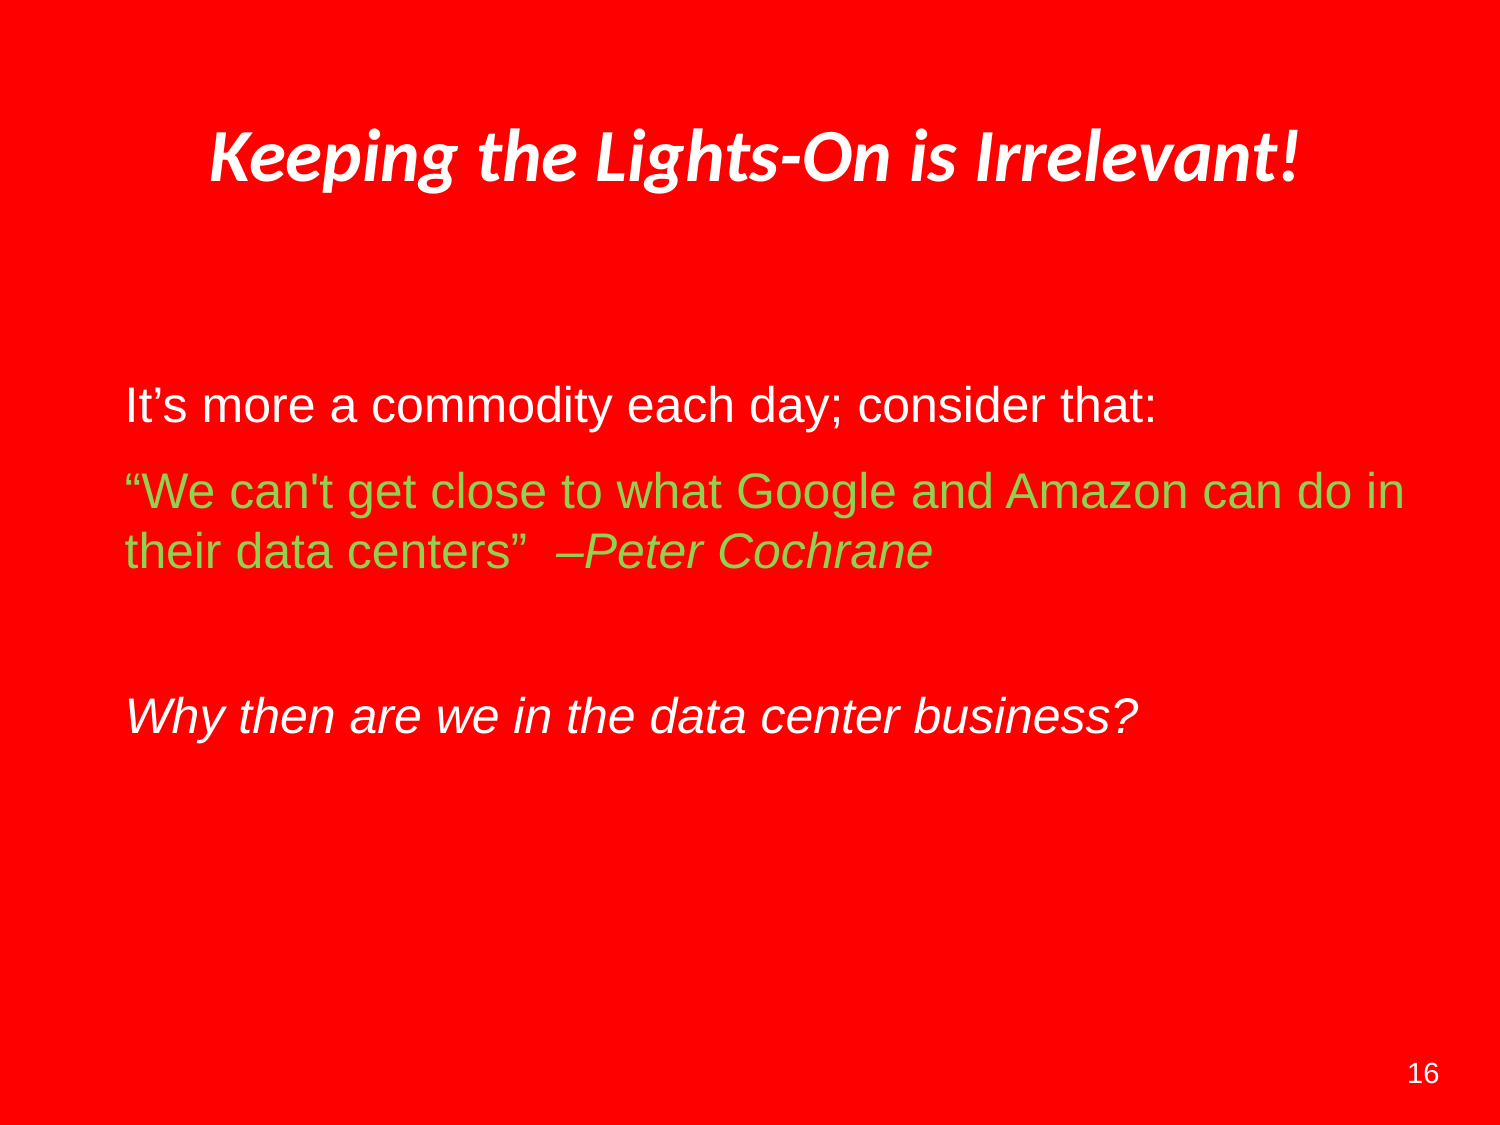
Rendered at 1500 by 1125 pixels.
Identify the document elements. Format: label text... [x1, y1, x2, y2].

slide_number 16 [1104, 1046, 1455, 1125]
list It’s more a commodity each day; consider that: “We can't get close to what Google and Amazon can do in their data centers” –Peter Cochrane Why then are we in the data center business? [64, 274, 1426, 1048]
title Keeping the Lights-On is Irrelevant! [88, 57, 1426, 246]
